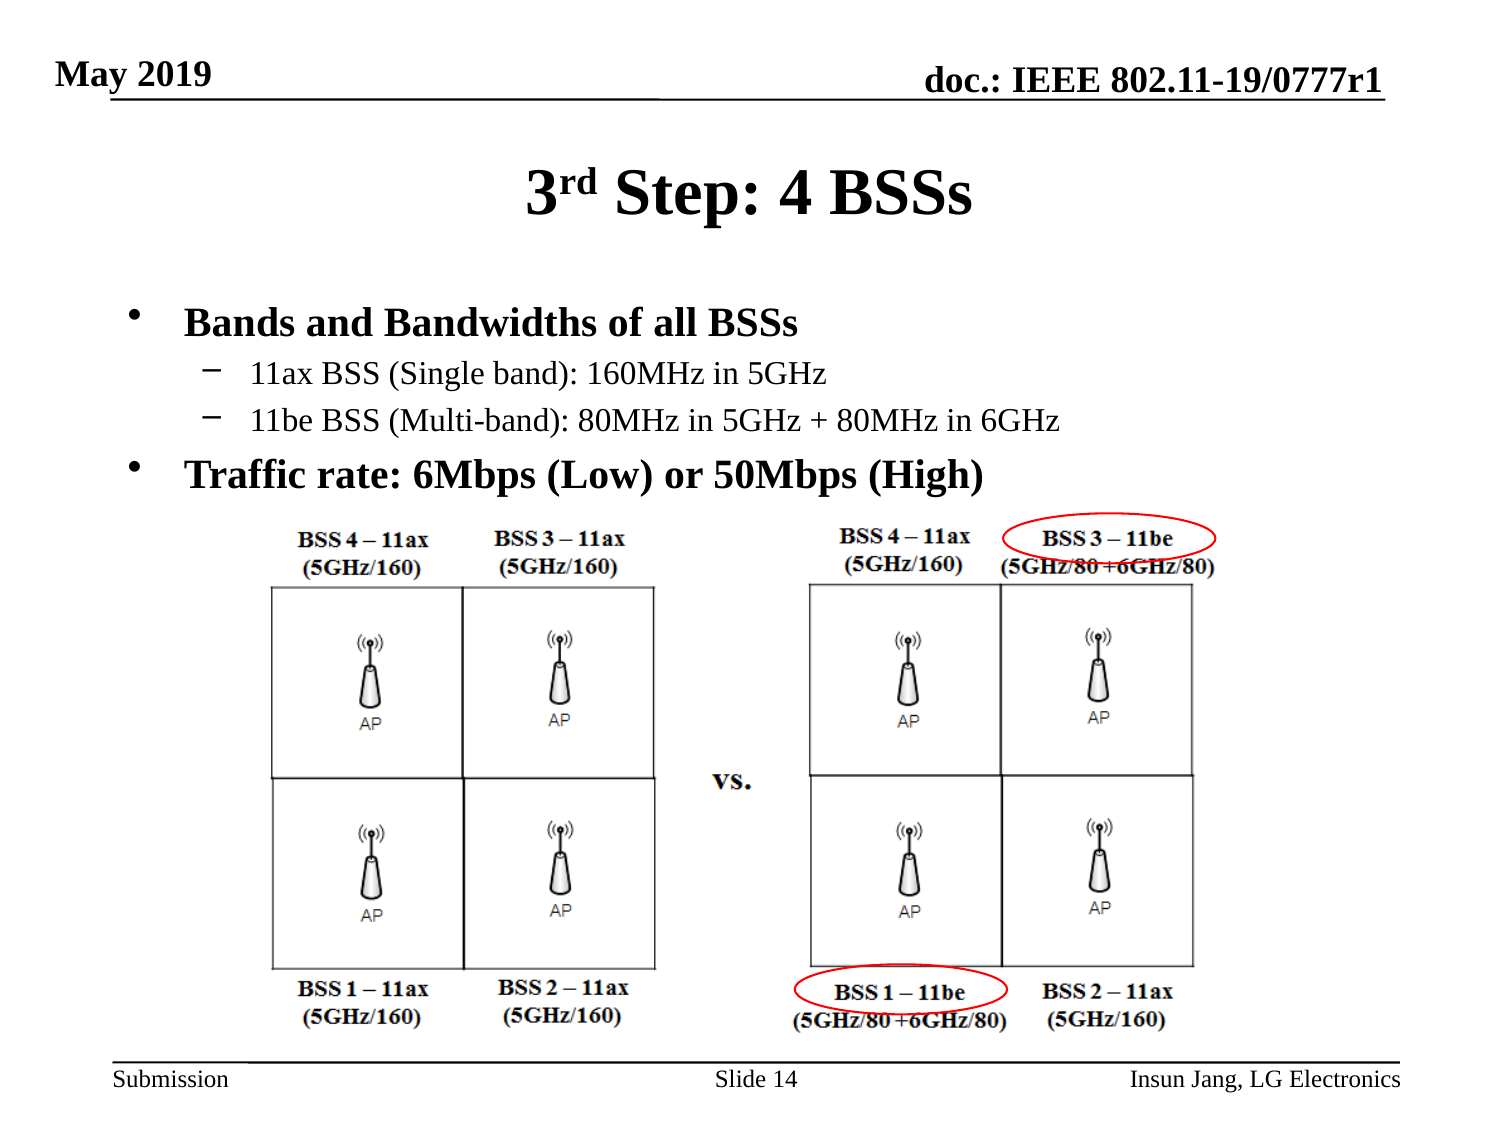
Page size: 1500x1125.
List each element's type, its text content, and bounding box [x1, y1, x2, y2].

footer Insun Jang, LG Electronics [1125, 1061, 1402, 1093]
picture [269, 512, 1231, 1049]
list Bands and Bandwidths of all BSSs 11ax BSS (Single band): 160MHz in 5GHz 11be BSS (Multi-band): 80MHz in 5GHz + 80MHz in 6GHz Traffic rate: 6Mbps (Low) or 50Mbps (High) [112, 287, 1388, 1000]
slide_number Slide 14 [712, 1061, 800, 1093]
title 3rd Step: 4 BSSs [112, 112, 1388, 263]
